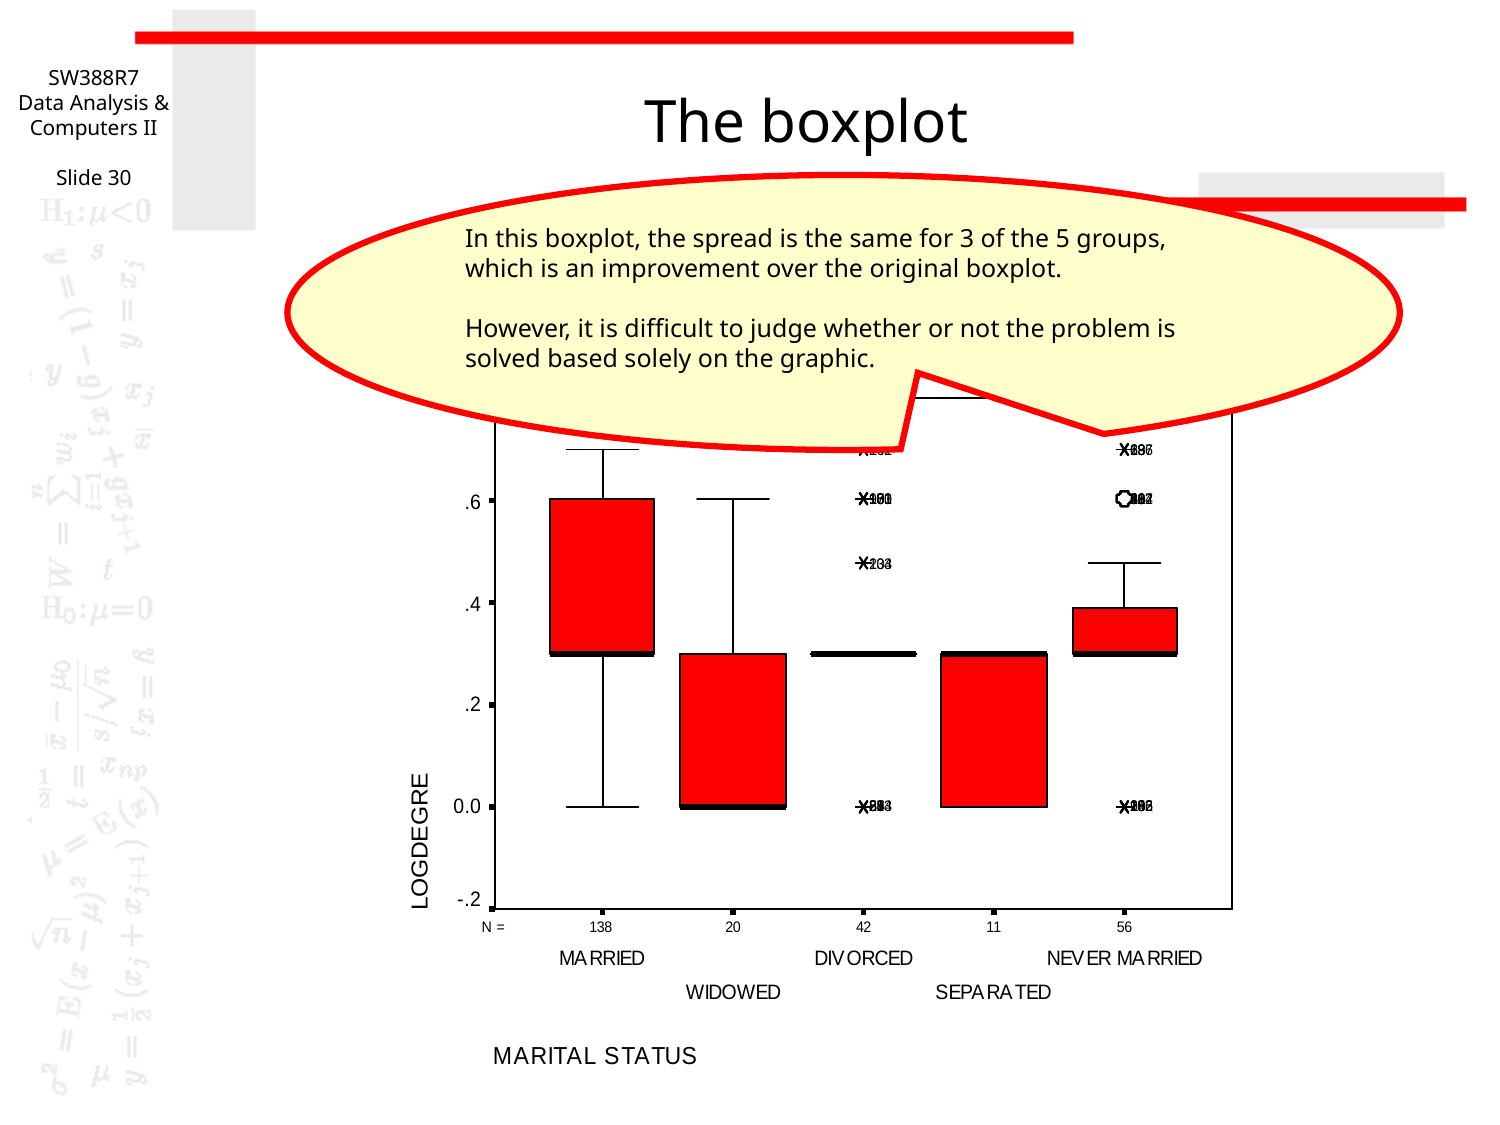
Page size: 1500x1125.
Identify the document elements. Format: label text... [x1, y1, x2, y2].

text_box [362, 362, 1271, 1090]
title The boxplot [187, 50, 1425, 200]
picture [18, 0, 1500, 1108]
text_box In this boxplot, the spread is the same for 3 of the 5 groups, which is an improvement over the original boxplot. However, it is difficult to judge whether or not the problem is solved based solely on the graphic. [287, 174, 1400, 400]
slide_number SW388R7 Data Analysis & Computers II Slide 30 [0, 50, 187, 200]
